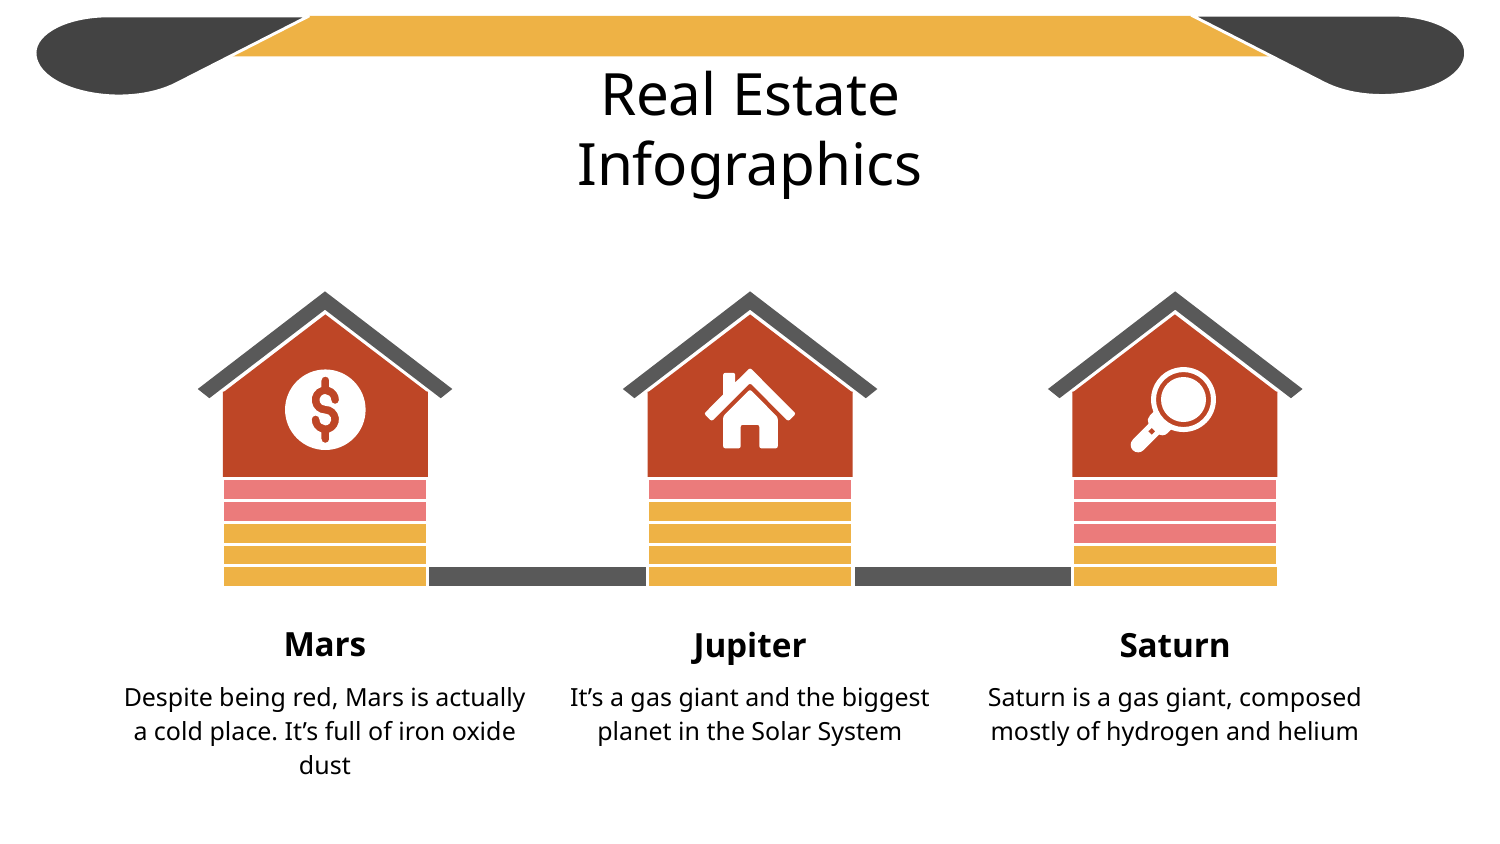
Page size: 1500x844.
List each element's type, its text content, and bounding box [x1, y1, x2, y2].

text_box It’s a gas giant and the biggest planet in the Solar System [529, 661, 954, 750]
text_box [197, 291, 453, 588]
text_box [622, 291, 878, 588]
text_box Saturn is a gas giant, composed mostly of hydrogen and helium [954, 661, 1397, 750]
text_box Despite being red, Mars is actually a cold place. It’s full of iron oxide dust [104, 661, 529, 750]
text_box [878, 565, 1047, 588]
text_box Saturn [1028, 602, 1322, 661]
text_box Mars [178, 602, 472, 661]
title Real Estate Infographics [468, 88, 1032, 167]
text_box Jupiter [603, 603, 897, 661]
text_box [1047, 291, 1303, 588]
text_box [453, 565, 622, 588]
